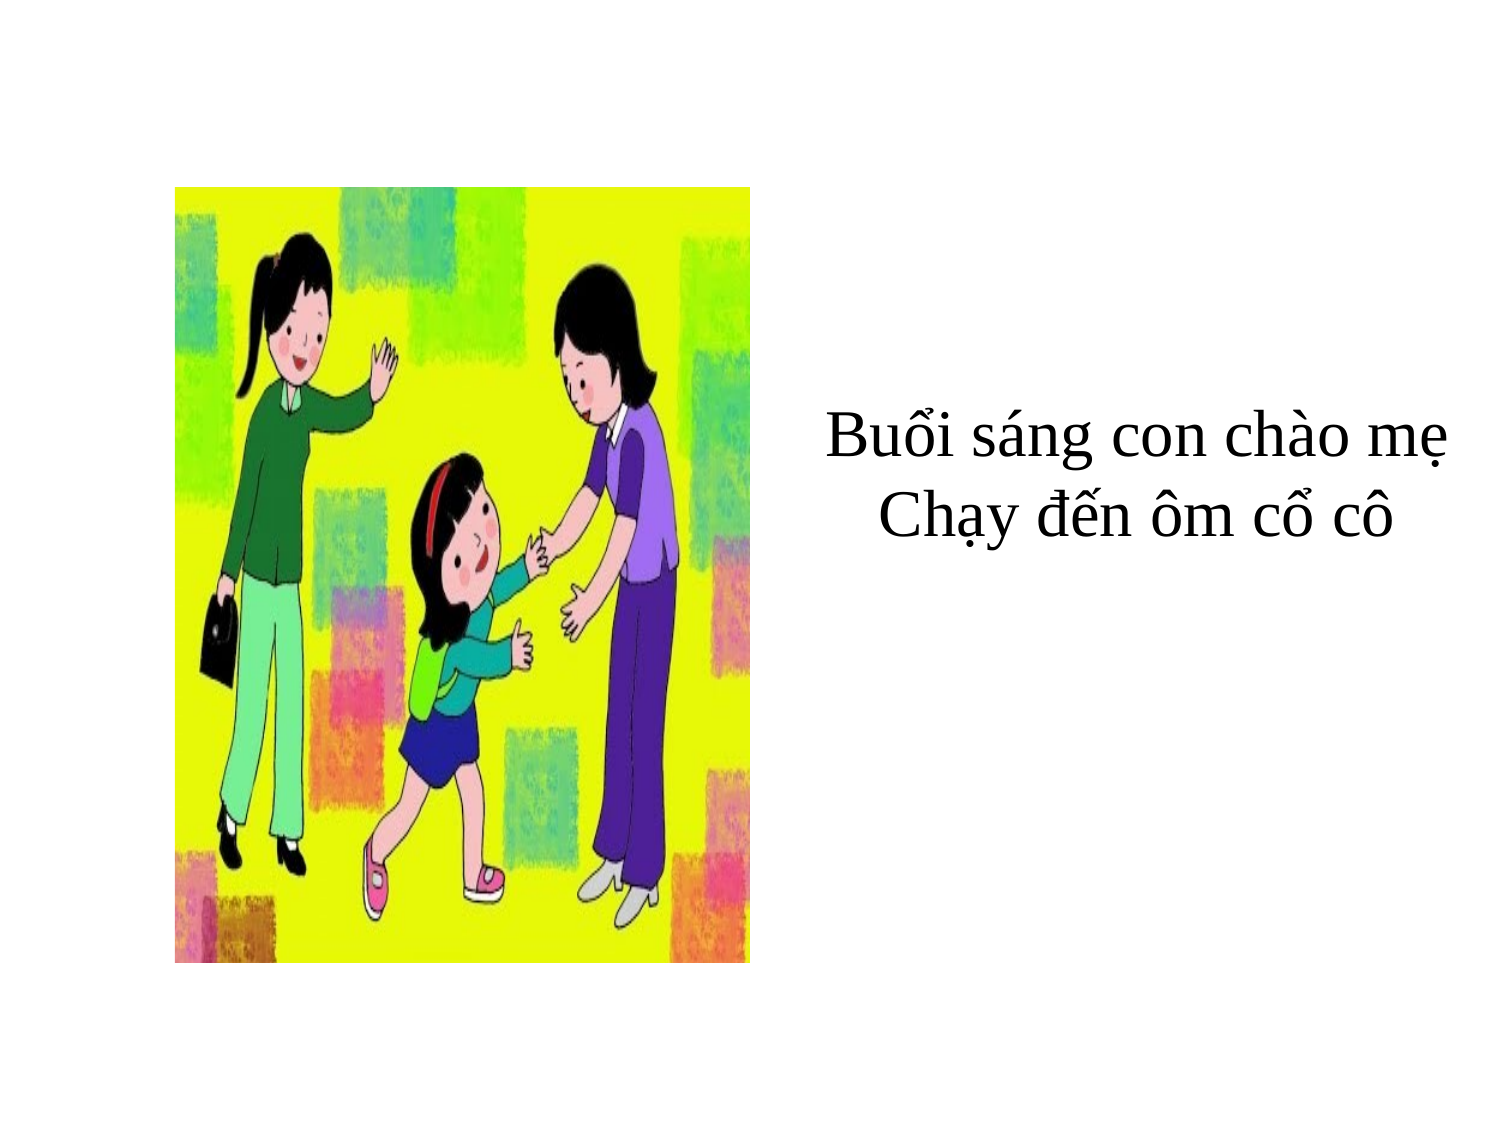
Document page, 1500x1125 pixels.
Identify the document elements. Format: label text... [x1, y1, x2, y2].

picture [174, 187, 751, 963]
title Buổi sáng con chào mẹ Chạy đến ôm cổ cô [800, 45, 1475, 950]
